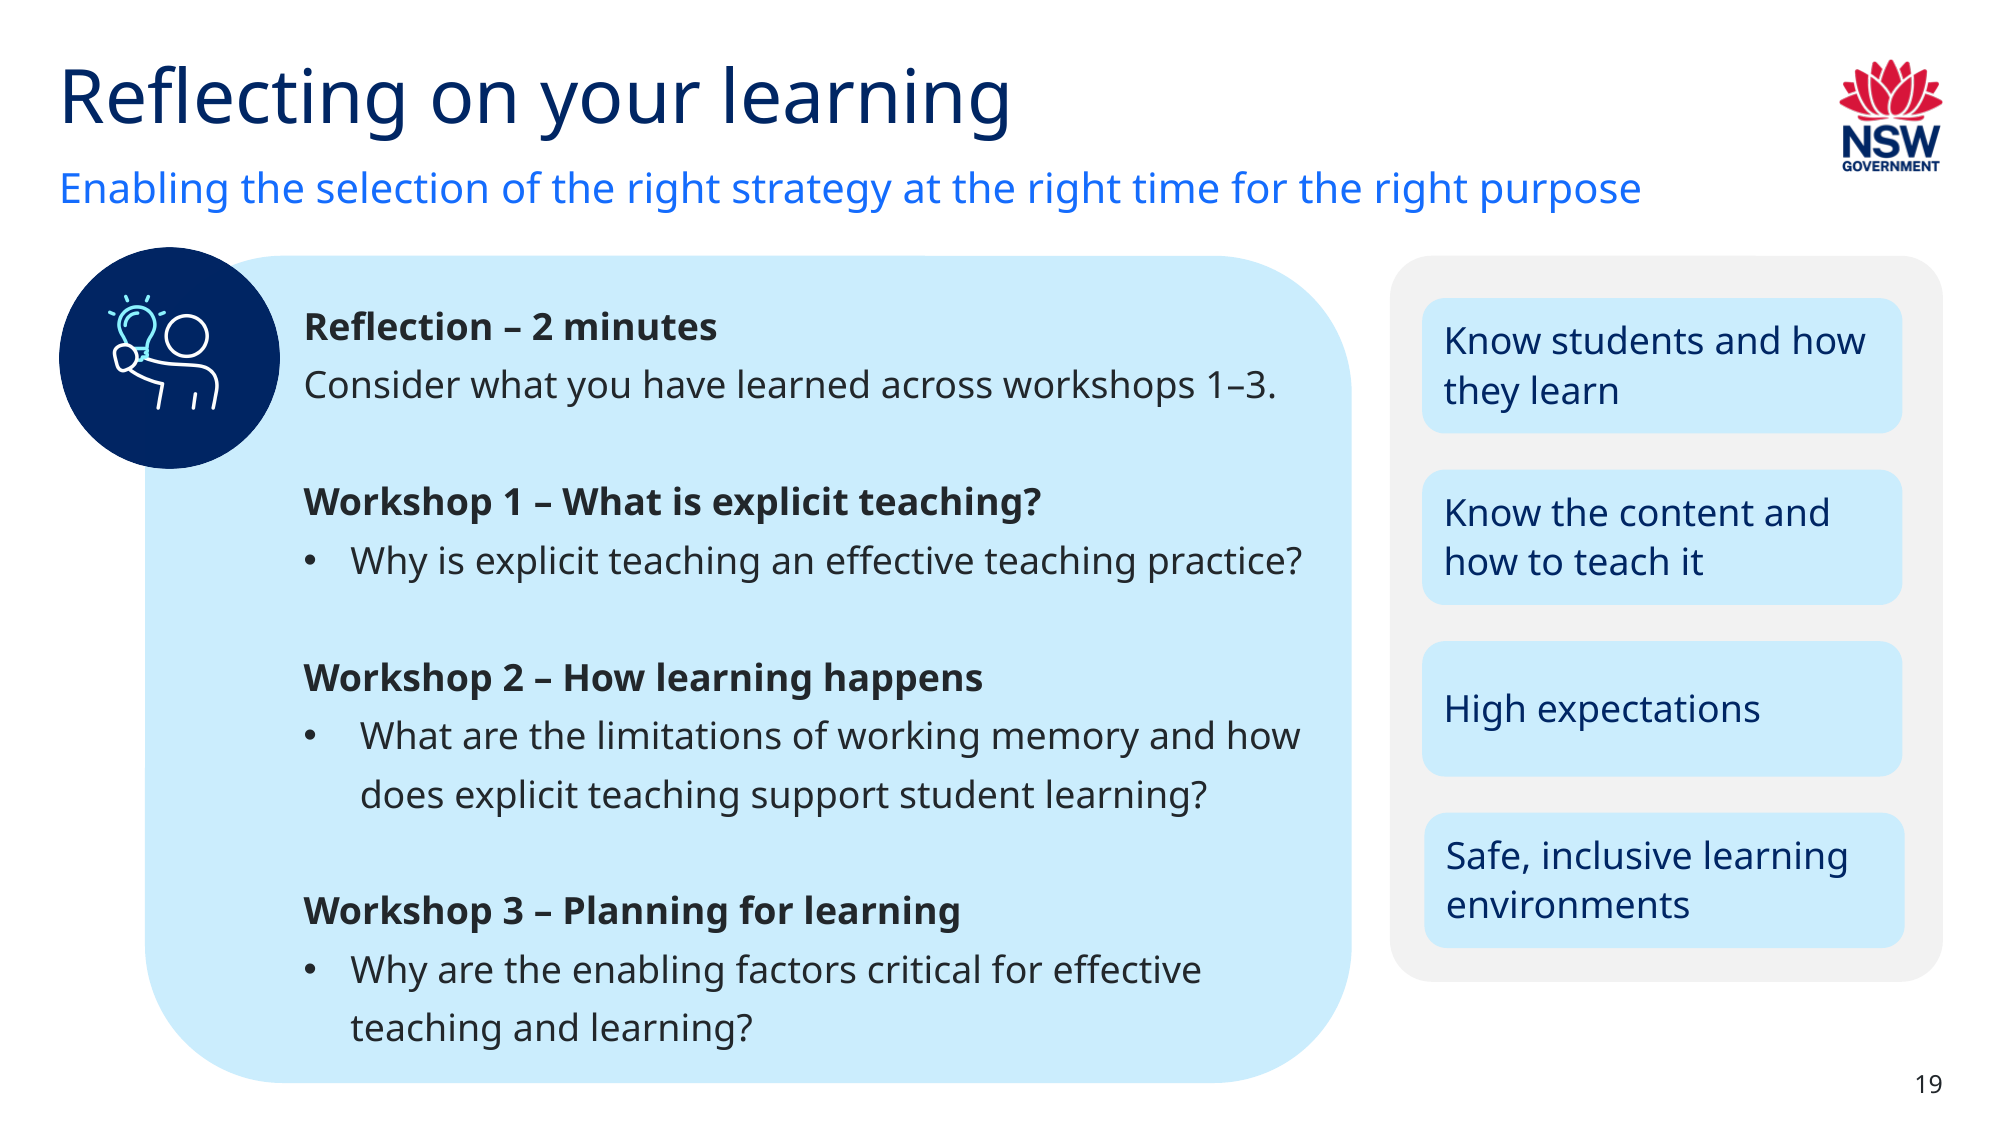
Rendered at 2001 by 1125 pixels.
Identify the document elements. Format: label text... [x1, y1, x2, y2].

text_box High expectations [1421, 640, 1904, 778]
list Enabling the selection of the right strategy at the right time for the right purpose [59, 161, 1713, 212]
text_box Know the content and how to teach it [1421, 468, 1904, 606]
text_box Know students and how they learn [1421, 297, 1904, 435]
title Reflecting on your learning [59, 59, 1713, 149]
picture [1839, 59, 1943, 172]
slide_number 19 [1824, 1068, 1943, 1099]
text_box [1388, 254, 1944, 983]
picture [58, 247, 280, 469]
text_box Reflection – 2 minutes Consider what you have learned across workshops 1–3. Workshop 1 – What is explicit teaching? Why is explicit teaching an effective teaching practice? Workshop 2 – How learning happens What are the limitations of working memory and how does explicit teaching support student learning? Workshop 3 – Planning for learning Why are the enabling factors critical for effective teaching and learning? [143, 254, 1353, 1085]
text_box Safe, inclusive learning environments [1423, 811, 1906, 950]
